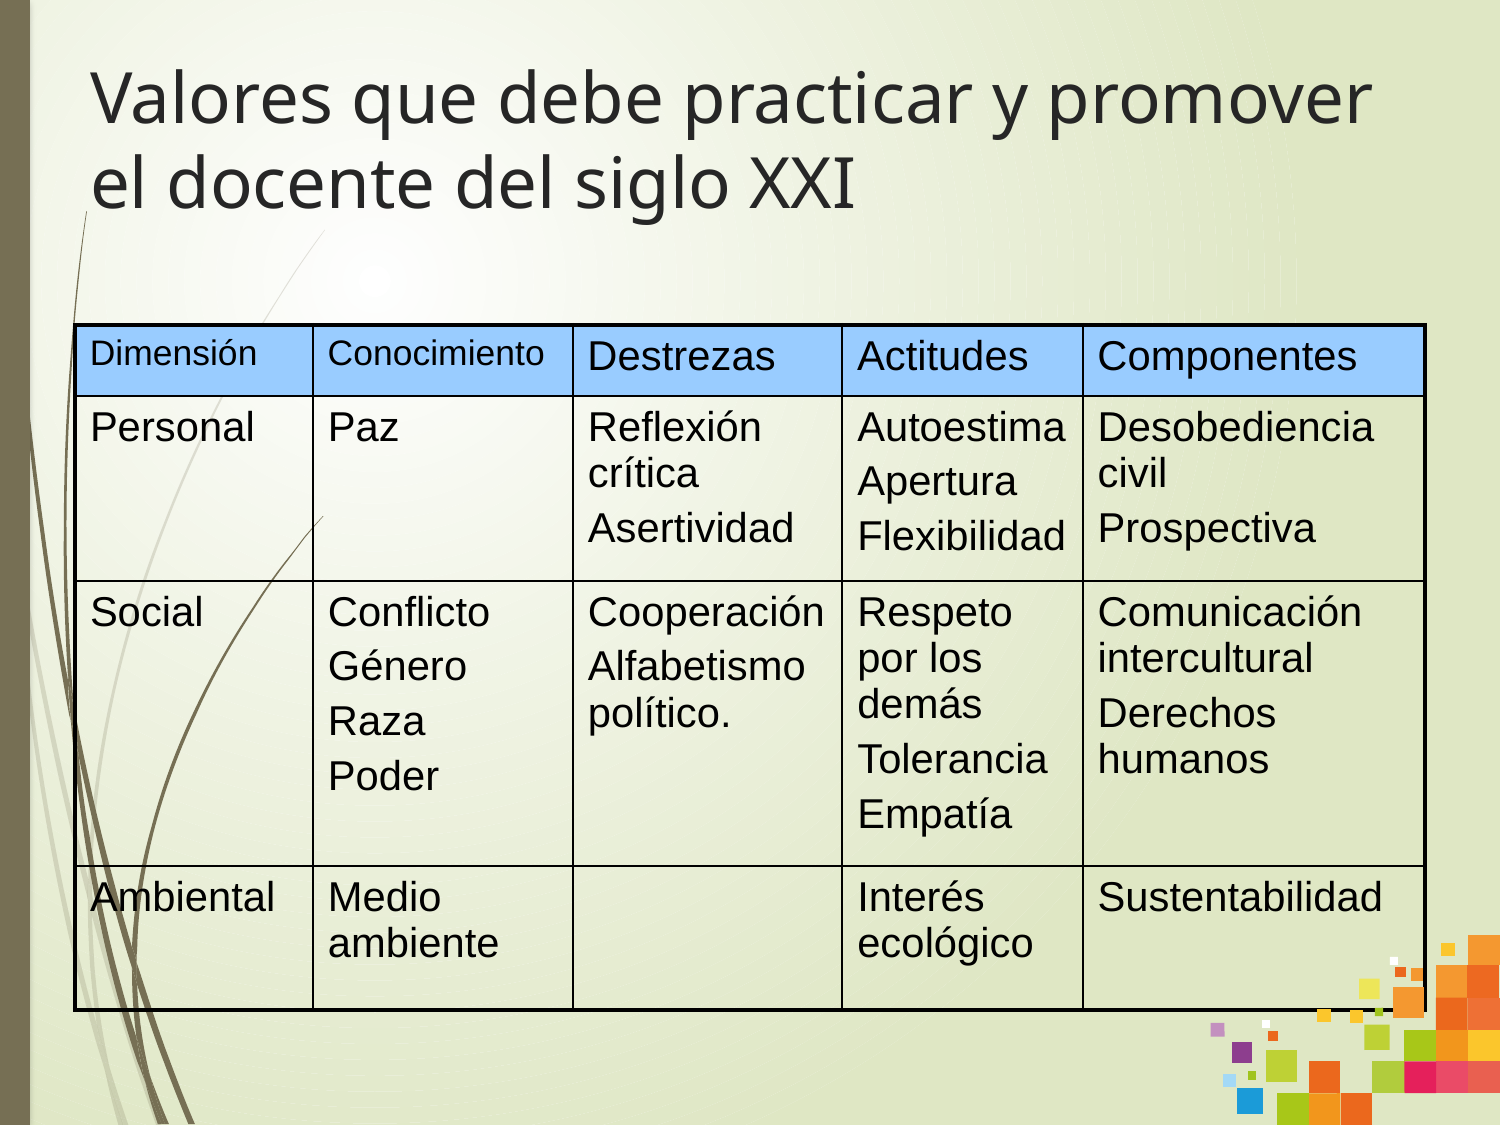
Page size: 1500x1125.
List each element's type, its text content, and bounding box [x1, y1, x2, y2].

table_cell Sustentabilidad [1084, 867, 1423, 1008]
table_cell Personal [77, 397, 312, 580]
table_cell Interés ecológico [843, 867, 1082, 1008]
table_header Actitudes [843, 327, 1082, 395]
table_cell Comunicación intercultural Derechos humanos [1084, 582, 1423, 865]
table_cell Respeto por los demás Tolerancia Empatía [843, 582, 1082, 865]
title Valores que debe practicar y promover el docente del siglo XXI [75, 45, 1425, 233]
table_cell [574, 867, 841, 1008]
table_cell Conflicto Género Raza Poder [314, 582, 572, 865]
table_header Dimensión [77, 327, 312, 395]
picture [1210, 934, 1500, 1125]
table_cell Autoestima Apertura Flexibilidad [843, 397, 1082, 580]
table_cell Desobediencia civil Prospectiva [1084, 397, 1423, 580]
table_header Componentes [1084, 327, 1423, 395]
table_header Destrezas [574, 327, 841, 395]
table_cell Paz [314, 397, 572, 580]
table_cell Reflexión crítica Asertividad [574, 397, 841, 580]
table_header Conocimiento [314, 327, 572, 395]
table_cell Cooperación Alfabetismo político. [574, 582, 841, 865]
table_cell Medio ambiente [314, 867, 572, 1008]
table_cell Social [77, 582, 312, 865]
table_cell Ambiental [77, 867, 312, 1008]
